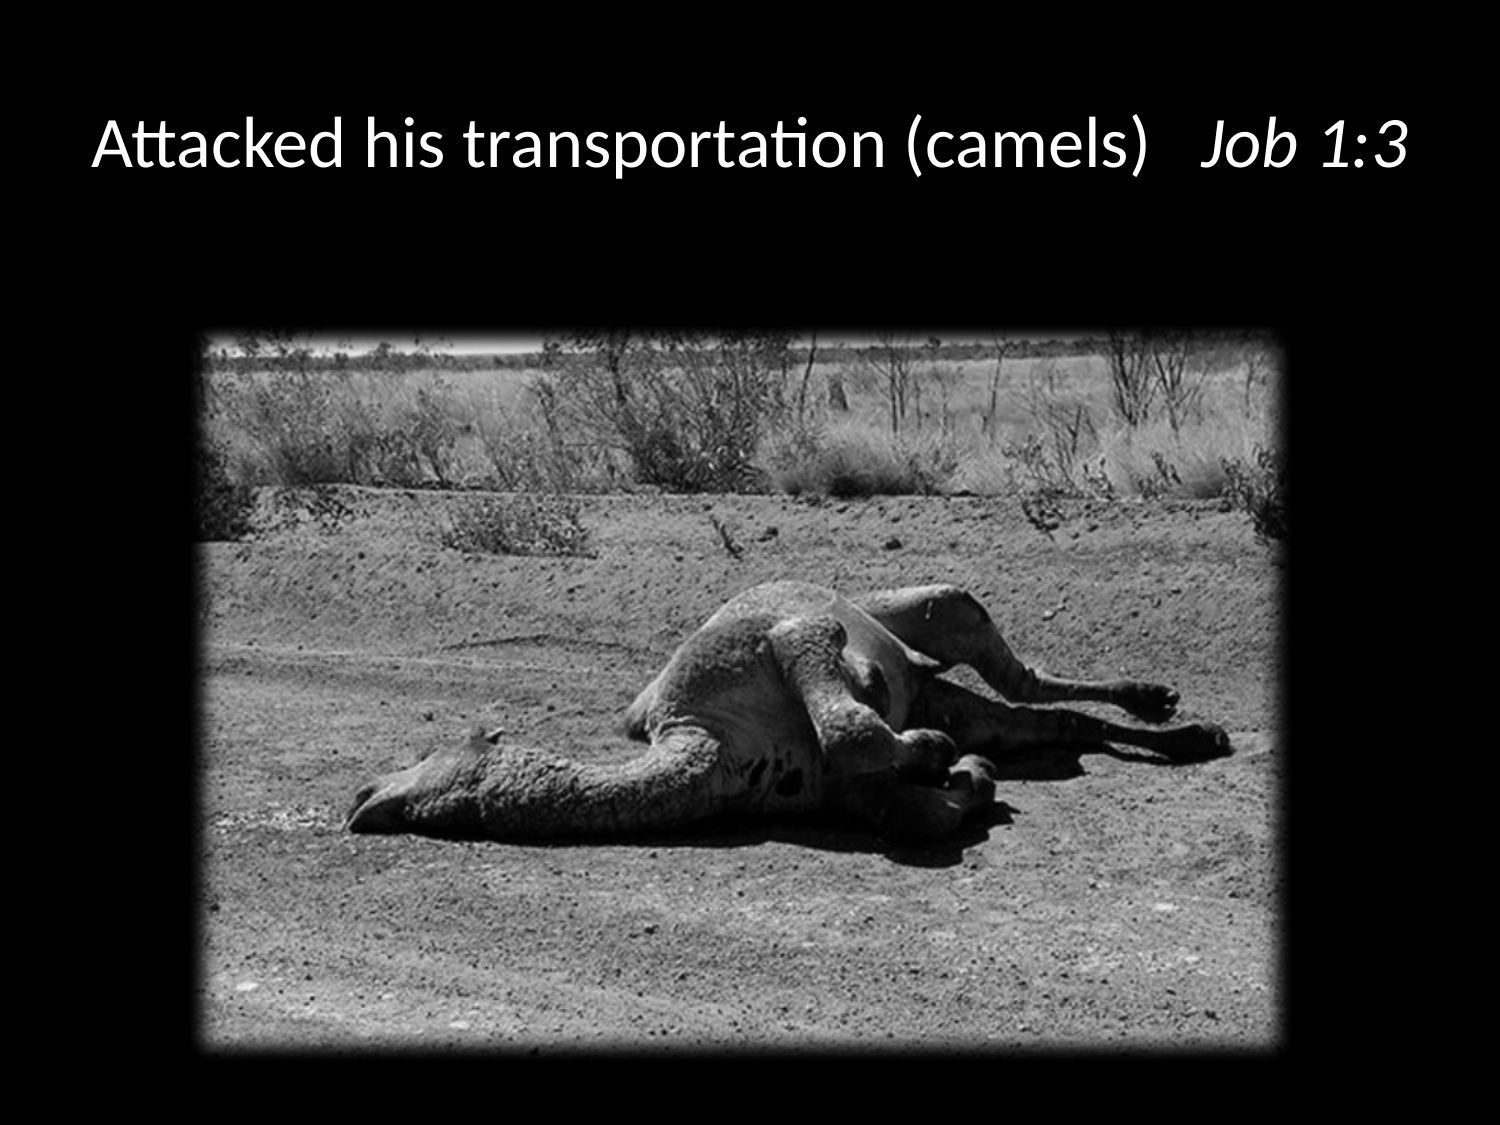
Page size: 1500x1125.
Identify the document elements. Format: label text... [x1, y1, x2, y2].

title Attacked his transportation (camels) Job 1:3 [75, 45, 1425, 233]
picture [187, 324, 1294, 1063]
